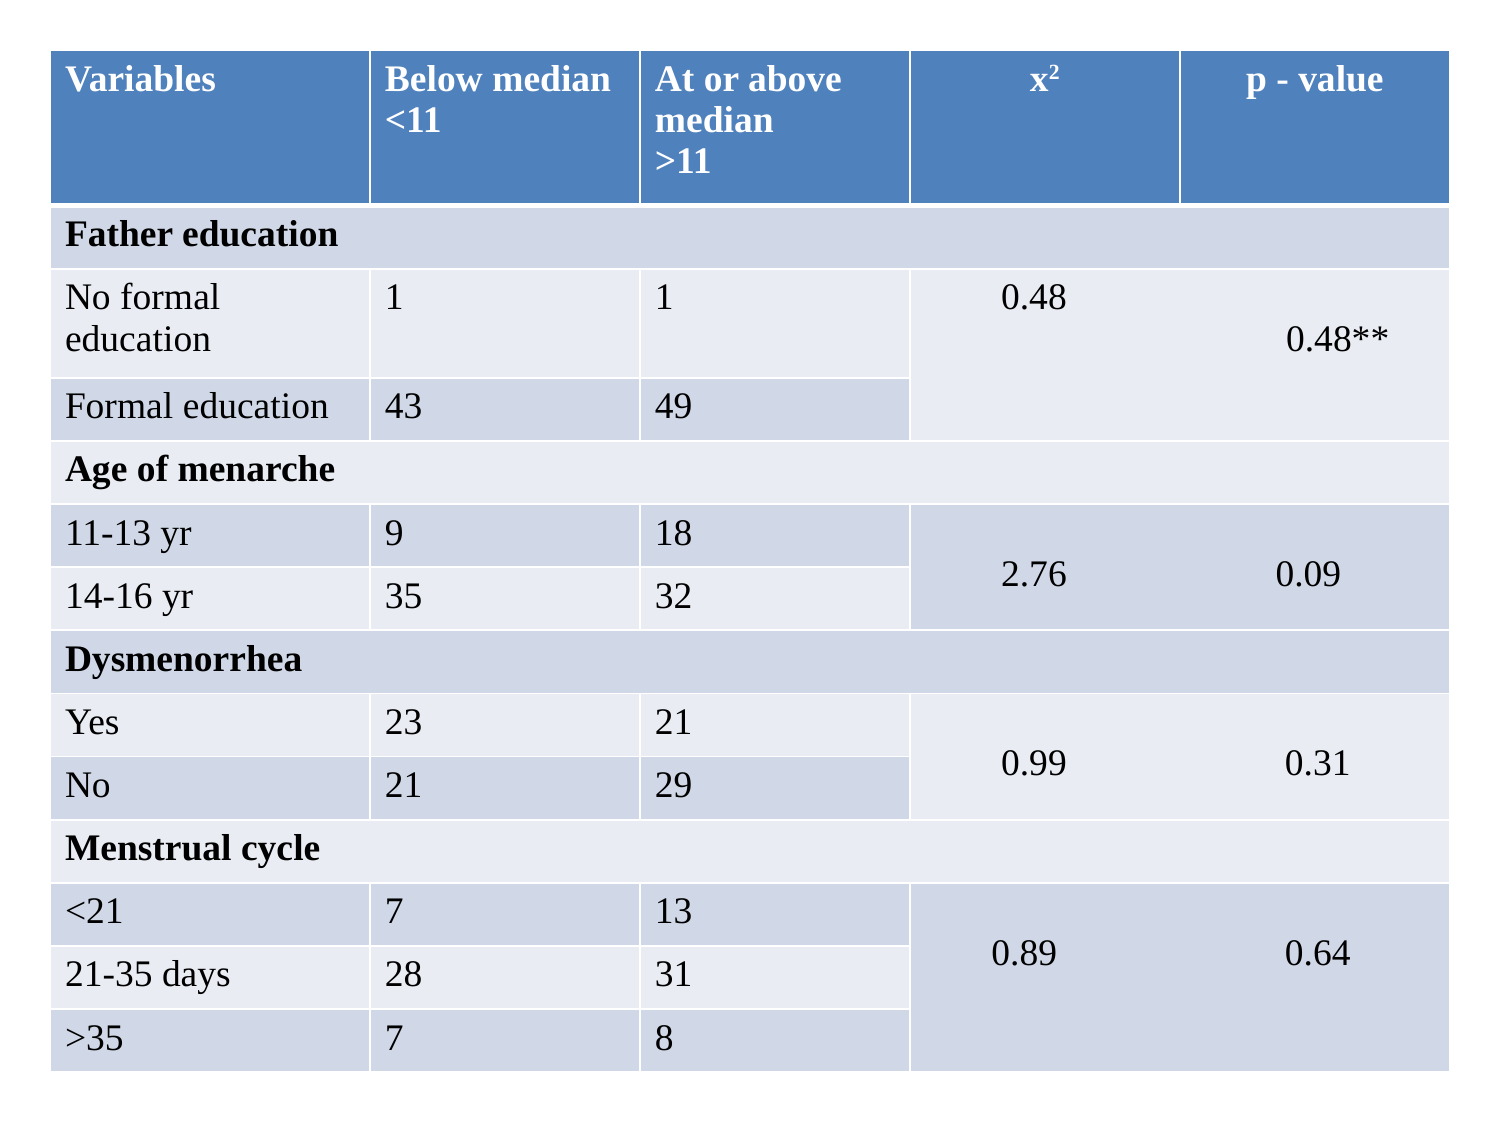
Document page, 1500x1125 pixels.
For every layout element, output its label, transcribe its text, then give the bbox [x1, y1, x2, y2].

table_cell 0.99 0.31 [911, 694, 1449, 819]
table_header x2 [911, 51, 1179, 203]
table_cell 28 [371, 947, 639, 1008]
table_cell 32 [641, 568, 909, 629]
table_cell No formal education [51, 270, 369, 377]
table_cell 29 [641, 757, 909, 819]
table_cell Formal education [51, 379, 369, 440]
table_cell 23 [371, 694, 639, 756]
table_cell 13 [641, 884, 909, 945]
table_cell 14-16 yr [51, 568, 369, 629]
table_cell Age of menarche [51, 442, 1449, 503]
table_header Variables [51, 51, 369, 203]
table_cell 2.76 0.09 [911, 505, 1449, 629]
table_cell 21 [641, 694, 909, 756]
table_cell Dysmenorrhea [51, 631, 1449, 693]
table_cell 35 [371, 568, 639, 629]
table_cell 7 [371, 1010, 639, 1071]
table_cell 49 [641, 379, 909, 440]
table_cell 43 [371, 379, 639, 440]
table_cell Menstrual cycle [51, 821, 1449, 882]
table_cell 7 [371, 884, 639, 945]
table_cell 21-35 days [51, 947, 369, 1008]
table_cell 11-13 yr [51, 505, 369, 566]
table_cell <21 [51, 884, 369, 945]
table_header Below median <11 [371, 51, 639, 203]
table_cell 18 [641, 505, 909, 566]
table_cell Father education [51, 208, 1449, 268]
table_cell 1 [371, 270, 639, 377]
table_cell No [51, 757, 369, 819]
table_cell 1 [641, 270, 909, 377]
table_cell 8 [641, 1010, 909, 1071]
table_cell Yes [51, 694, 369, 756]
table_header At or above median >11 [641, 51, 909, 203]
table_cell 9 [371, 505, 639, 566]
table_cell >35 [51, 1010, 369, 1071]
table_cell 0.48 0.48** [911, 270, 1449, 440]
table_header p - value [1181, 51, 1449, 203]
table_cell 31 [641, 947, 909, 1008]
table_cell 21 [371, 757, 639, 819]
table_cell 0.89 0.64 [911, 884, 1449, 1071]
